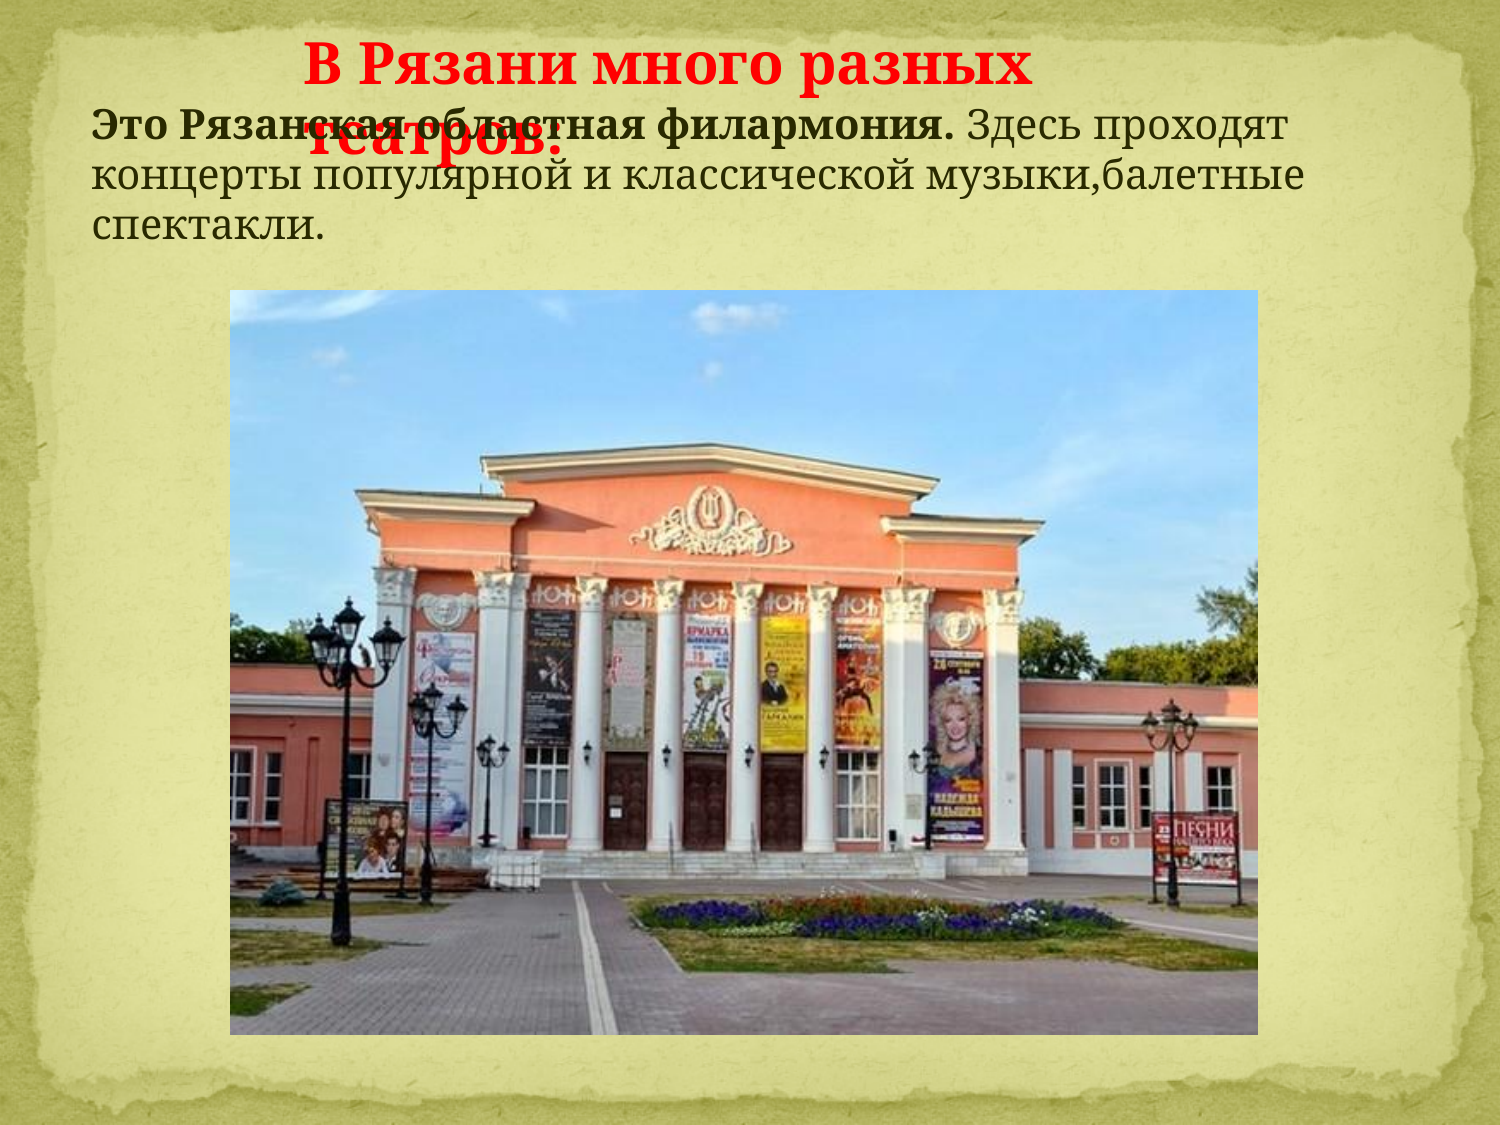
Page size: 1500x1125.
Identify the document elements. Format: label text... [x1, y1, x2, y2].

text_box В Рязани много разных театров: [289, 19, 1317, 90]
picture [230, 290, 1258, 1035]
text_box Это Рязанская областная филармония. Здесь проходят концерты популярной и классической музыки,балетные спектакли. [76, 90, 1471, 255]
